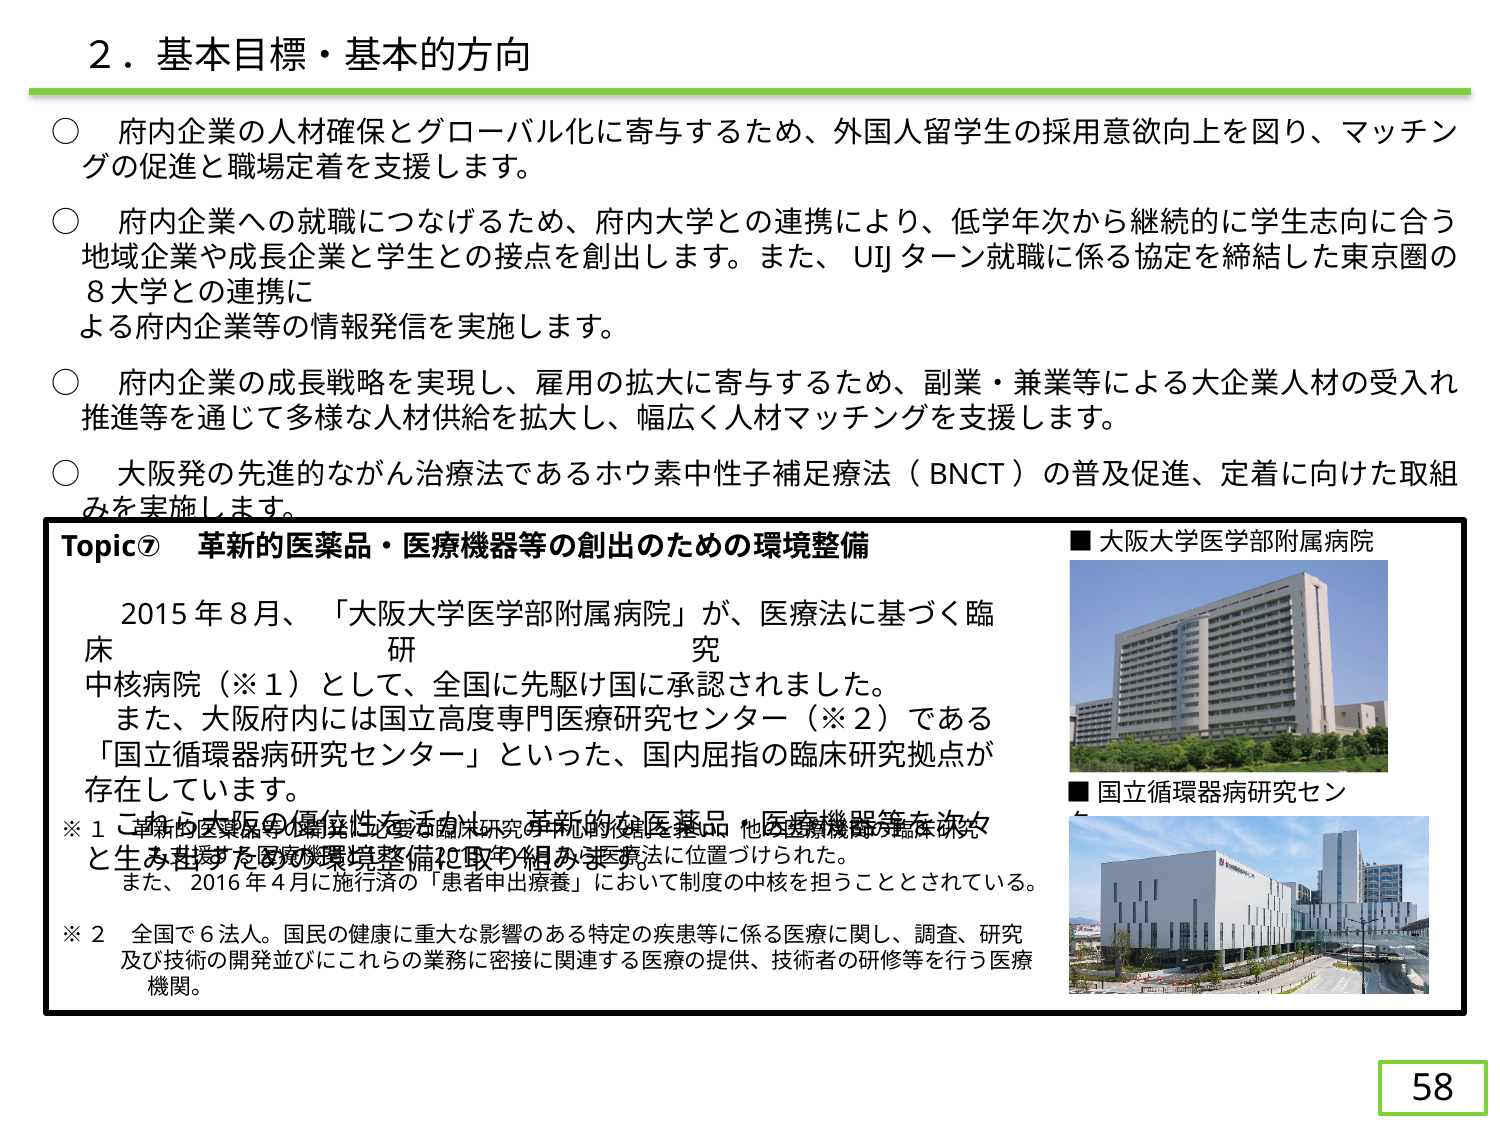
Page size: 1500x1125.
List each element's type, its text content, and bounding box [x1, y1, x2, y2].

text_box ■大阪大学医学部附属病院 [1053, 518, 1409, 563]
text_box ２．基本目標・基本的方向 [29, 24, 1365, 84]
text_box 2015年８月、 「大阪大学医学部附属病院」が、医療法に基づく臨床研究 中核病院（※１）として、全国に先駆け国に承認されました。 また、大阪府内には国立高度専門医療研究センター（※２）である「国立循環器病研究センター」といった、国内屈指の臨床研究拠点が存在しています。 これら大阪の優位性を活かし、革新的な医薬品・医療機器等を次々と生み出すための環境整備に取り組みます。 [69, 588, 1010, 918]
text_box 57 [1378, 1060, 1488, 1116]
picture [1068, 816, 1429, 995]
text_box ■国立循環器病研究センター [1051, 768, 1406, 844]
picture [1068, 560, 1389, 774]
text_box Topic⑦ 革新的医薬品・医療機器等の創出のための環境整備 ※１ 革新的医薬品等の開発に必要な臨床研究の中心的役割を担い、他の医療機関の臨床研究 も支援する医療機関として、2015年４月から医療法に位置づけられた。 また、2016年４月に施行済の「患者申出療養」において制度の中核を担うこととされている。 ※２ 全国で６法人。国民の健康に重大な影響のある特定の疾患等に係る医療に関し、調査、研究 及び技術の開発並びにこれらの業務に密接に関連する医療の提供、技術者の研修等を行う医療 機関。 [44, 518, 1466, 1015]
text_box ○ 府内企業の人材確保とグローバル化に寄与するため、外国人留学生の採用意欲向上を図り、マッチングの促進と職場定着を支援します。 ○ 府内企業への就職につなげるため、府内大学との連携により、低学年次から継続的に学生志向に合う地域企業や成長企業と学生との接点を創出します。また、UIJターン就職に係る協定を締結した東京圏の８大学との連携に よる府内企業等の情報発信を実施します。 ○ 府内企業の成長戦略を実現し、雇用の拡大に寄与するため、副業・兼業等による大企業人材の受入れ推進等を通じて多様な人材供給を拡大し、幅広く人材マッチングを支援します。 ○ 大阪発の先進的ながん治療法であるホウ素中性子補足療法（BNCT）の普及促進、定着に向けた取組みを実施します。 [36, 84, 1474, 589]
